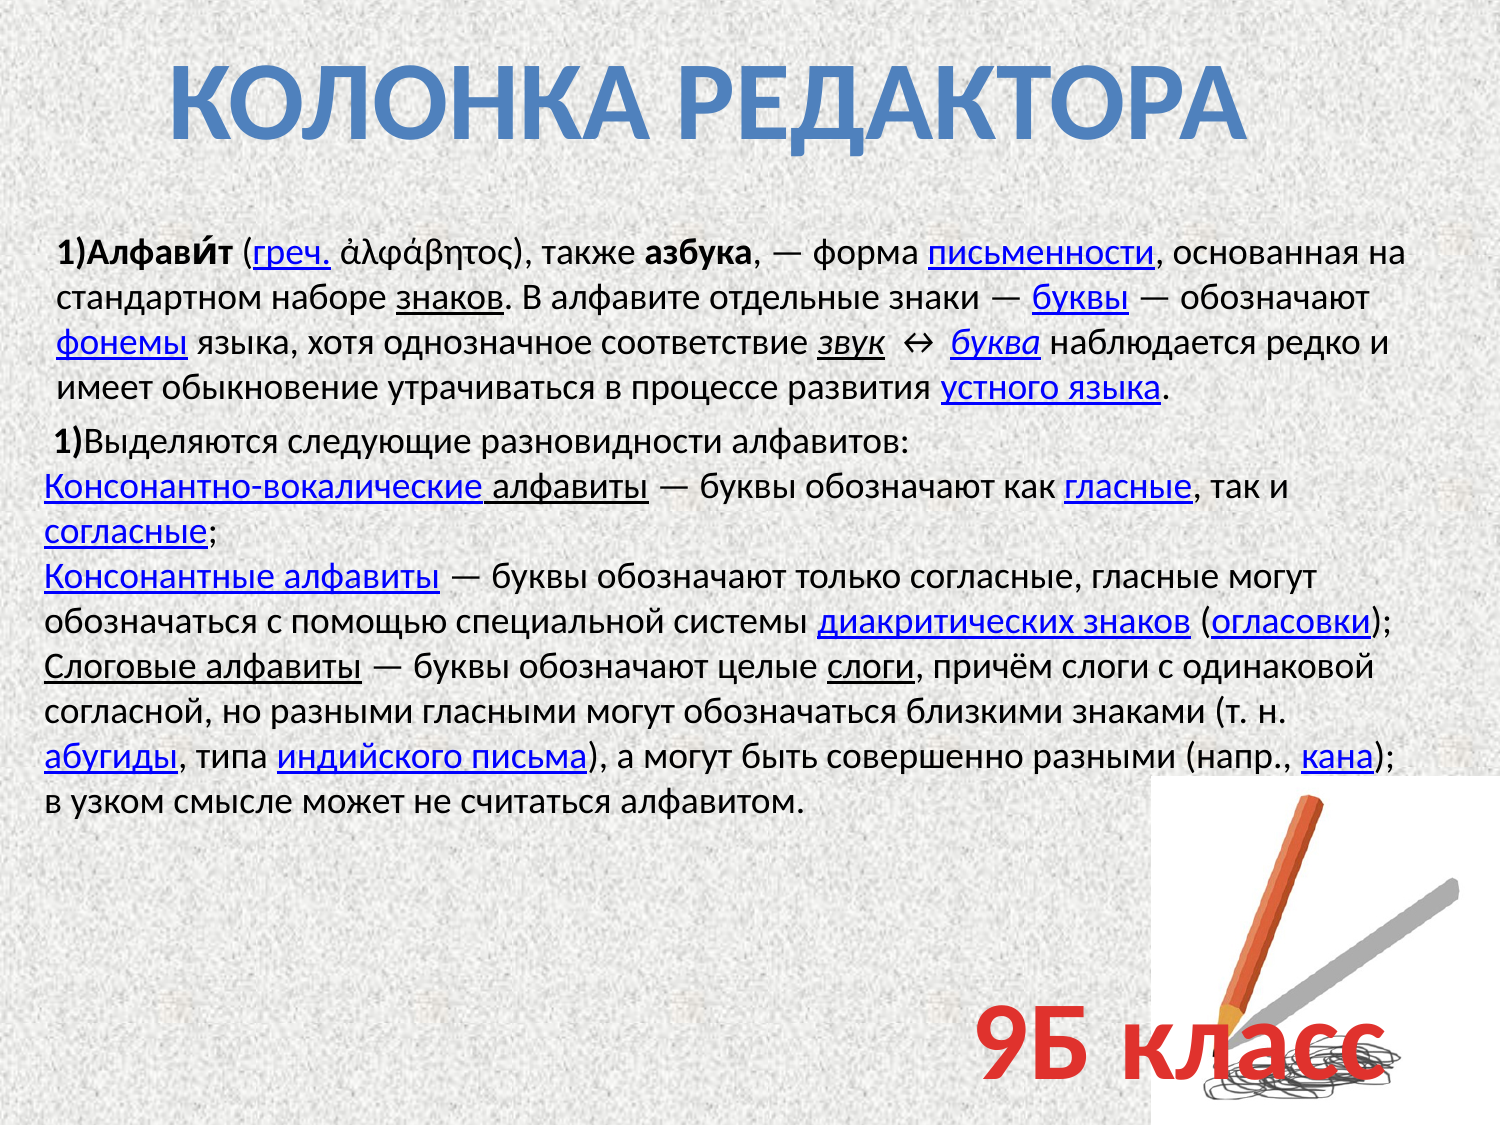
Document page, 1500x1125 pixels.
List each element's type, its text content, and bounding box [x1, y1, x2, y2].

text_box 9Б класс [956, 959, 1146, 1110]
text_box 1)Выделяются следующие разновидности алфавитов: Консонантно-вокалические алфавиты — буквы обозначают как гласные, так и согласные; Консонантные алфавиты — буквы обозначают только согласные, гласные могут обозначаться с помощью специальной системы диакритических знаков (огласовки); Слоговые алфавиты — буквы обозначают целые слоги, причём слоги с одинаковой согласной, но разными гласными могут обозначаться близкими знаками (т. н. абугиды, типа индийского письма), а могут быть совершенно разными (напр., кана); в узком смысле может не считаться алфавитом. [29, 408, 1436, 829]
text_box Колонка редактора [152, 19, 1264, 170]
text_box 1)Алфави́т (греч. ἀλφάβητος), также азбука, — форма письменности, основанная на стандартном наборе знаков. В алфавите отдельные знаки — буквы — обозначают фонемы языка, хотя однозначное соответствие звук ↔ буква наблюдается редко и имеет обыкновение утрачиваться в процессе развития устного языка. [41, 219, 1500, 460]
picture [0, 0, 1500, 1125]
